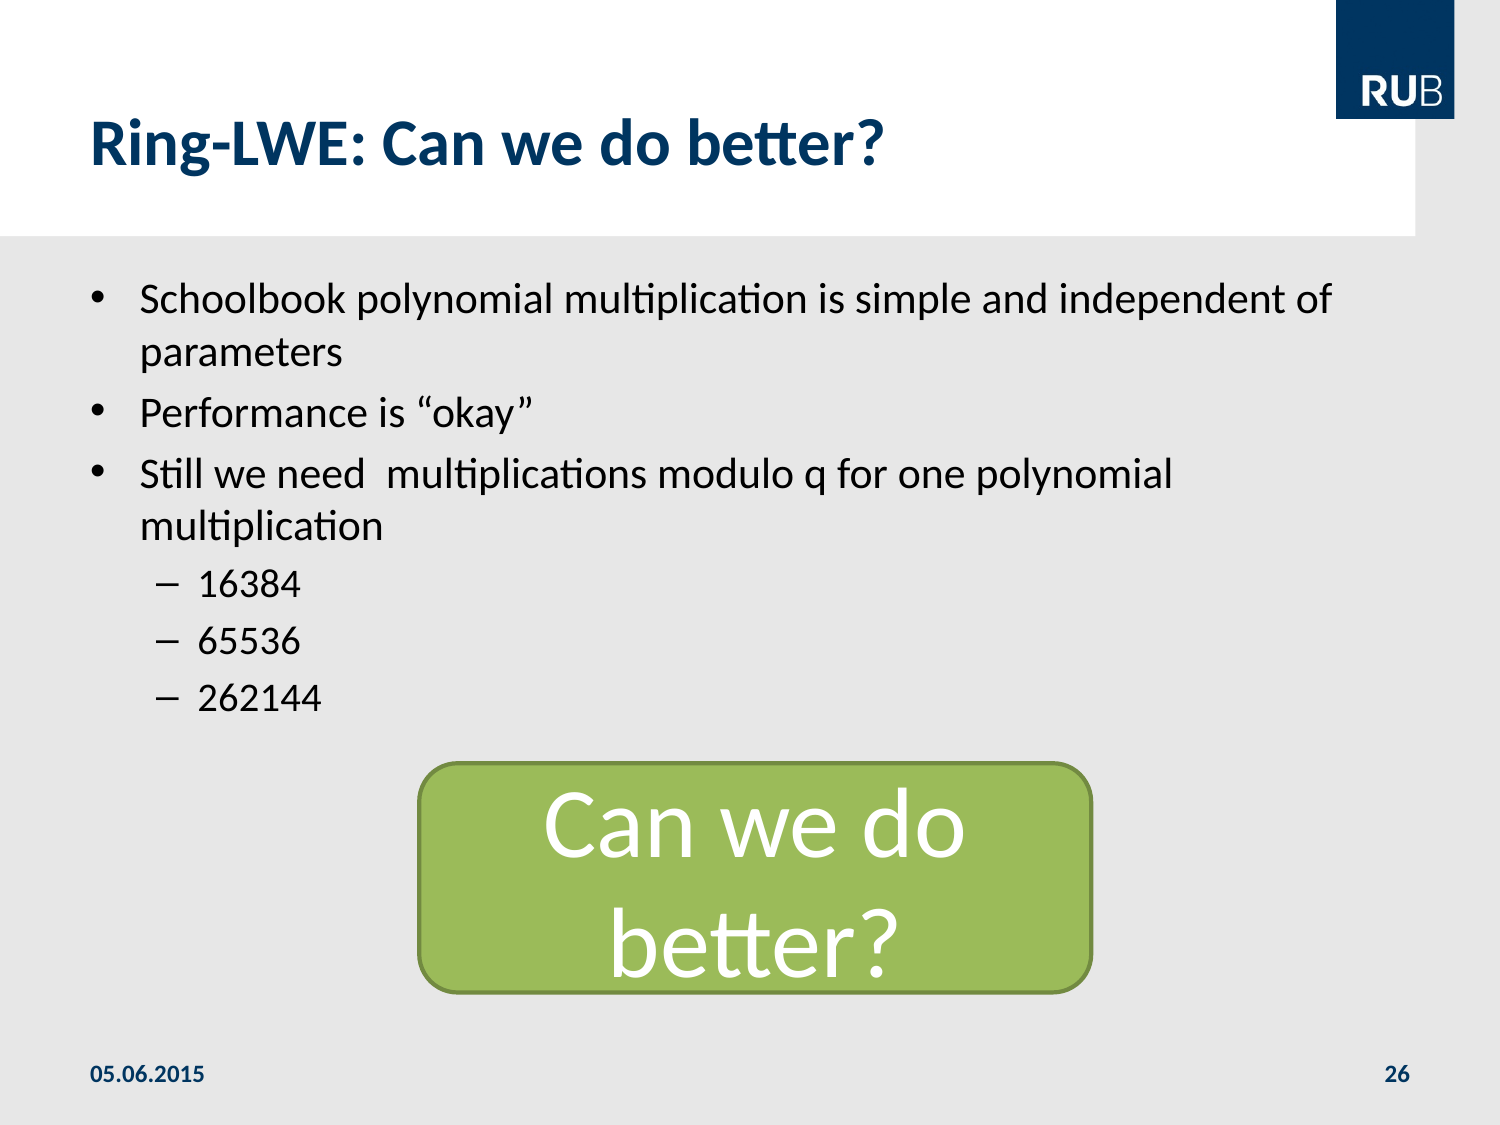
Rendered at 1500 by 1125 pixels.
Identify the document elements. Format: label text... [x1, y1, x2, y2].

text_box Can we do better? [417, 761, 1094, 995]
picture [1336, 0, 1455, 119]
title Ring-LWE: Can we do better? [75, 45, 1425, 233]
slide_number 26 [1074, 1042, 1425, 1103]
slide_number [75, 1042, 425, 1103]
